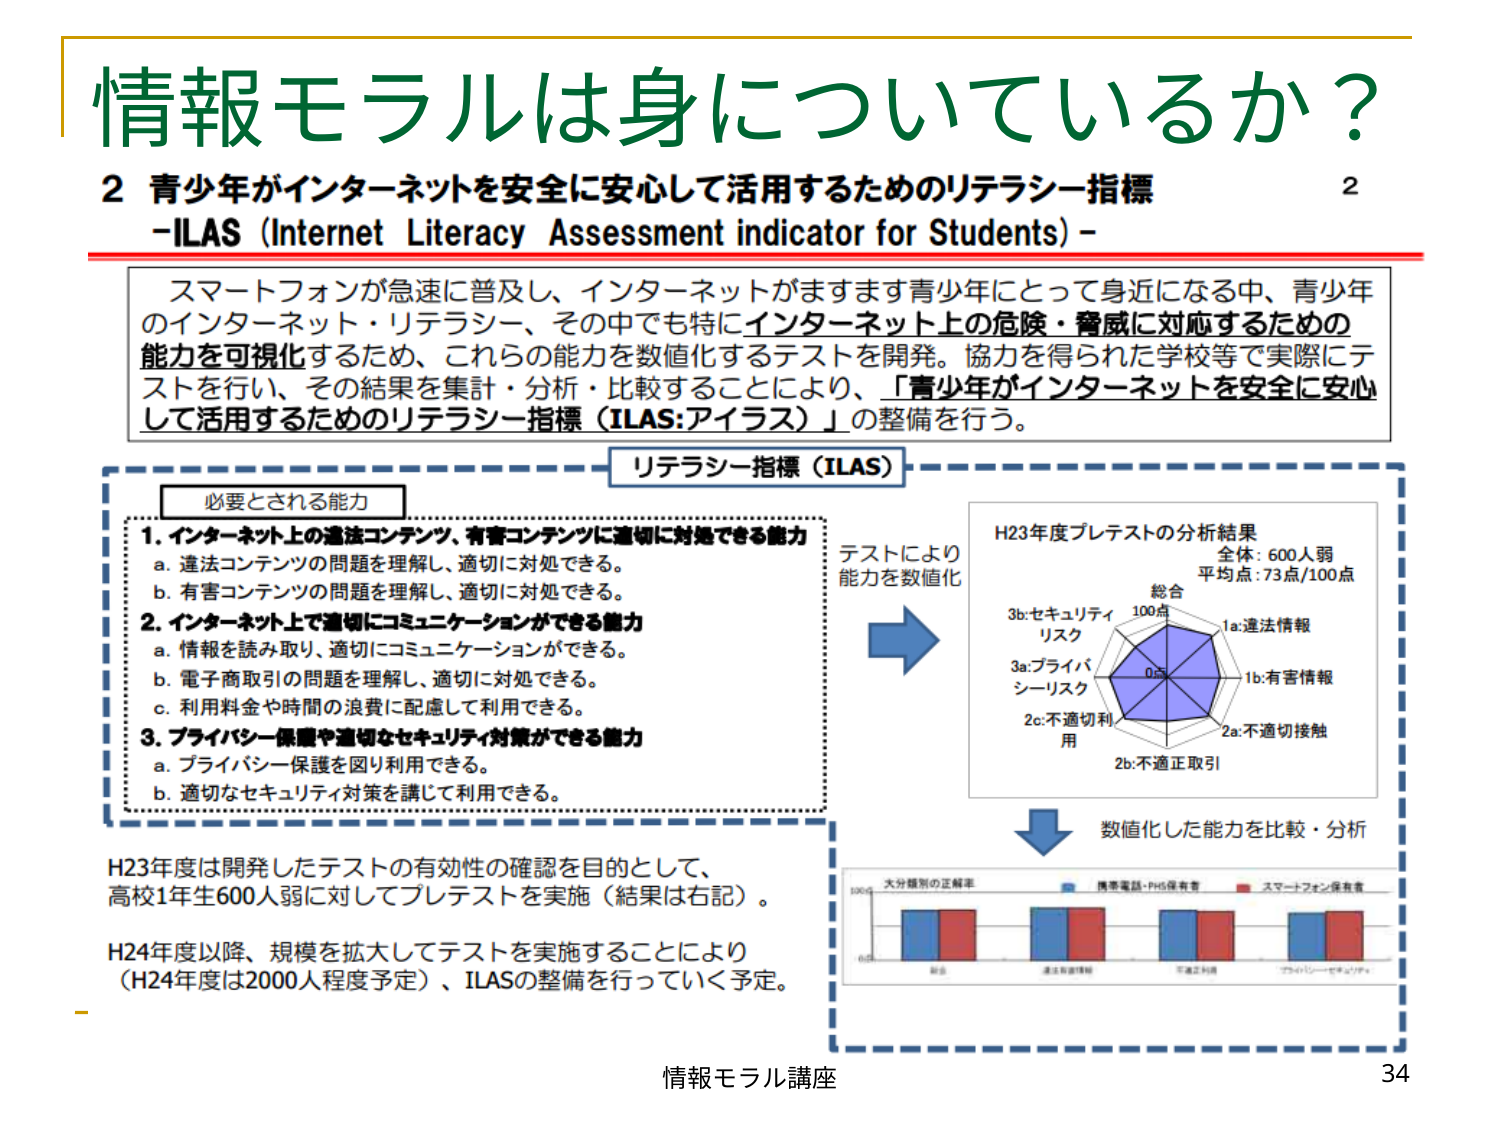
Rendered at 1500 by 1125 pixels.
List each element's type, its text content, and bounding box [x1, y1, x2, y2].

footer 情報モラル講座 [512, 1066, 988, 1101]
picture [88, 160, 1429, 1059]
slide_number 34 [1074, 1066, 1426, 1100]
title 情報モラルは身についているか？ [75, 45, 1425, 233]
